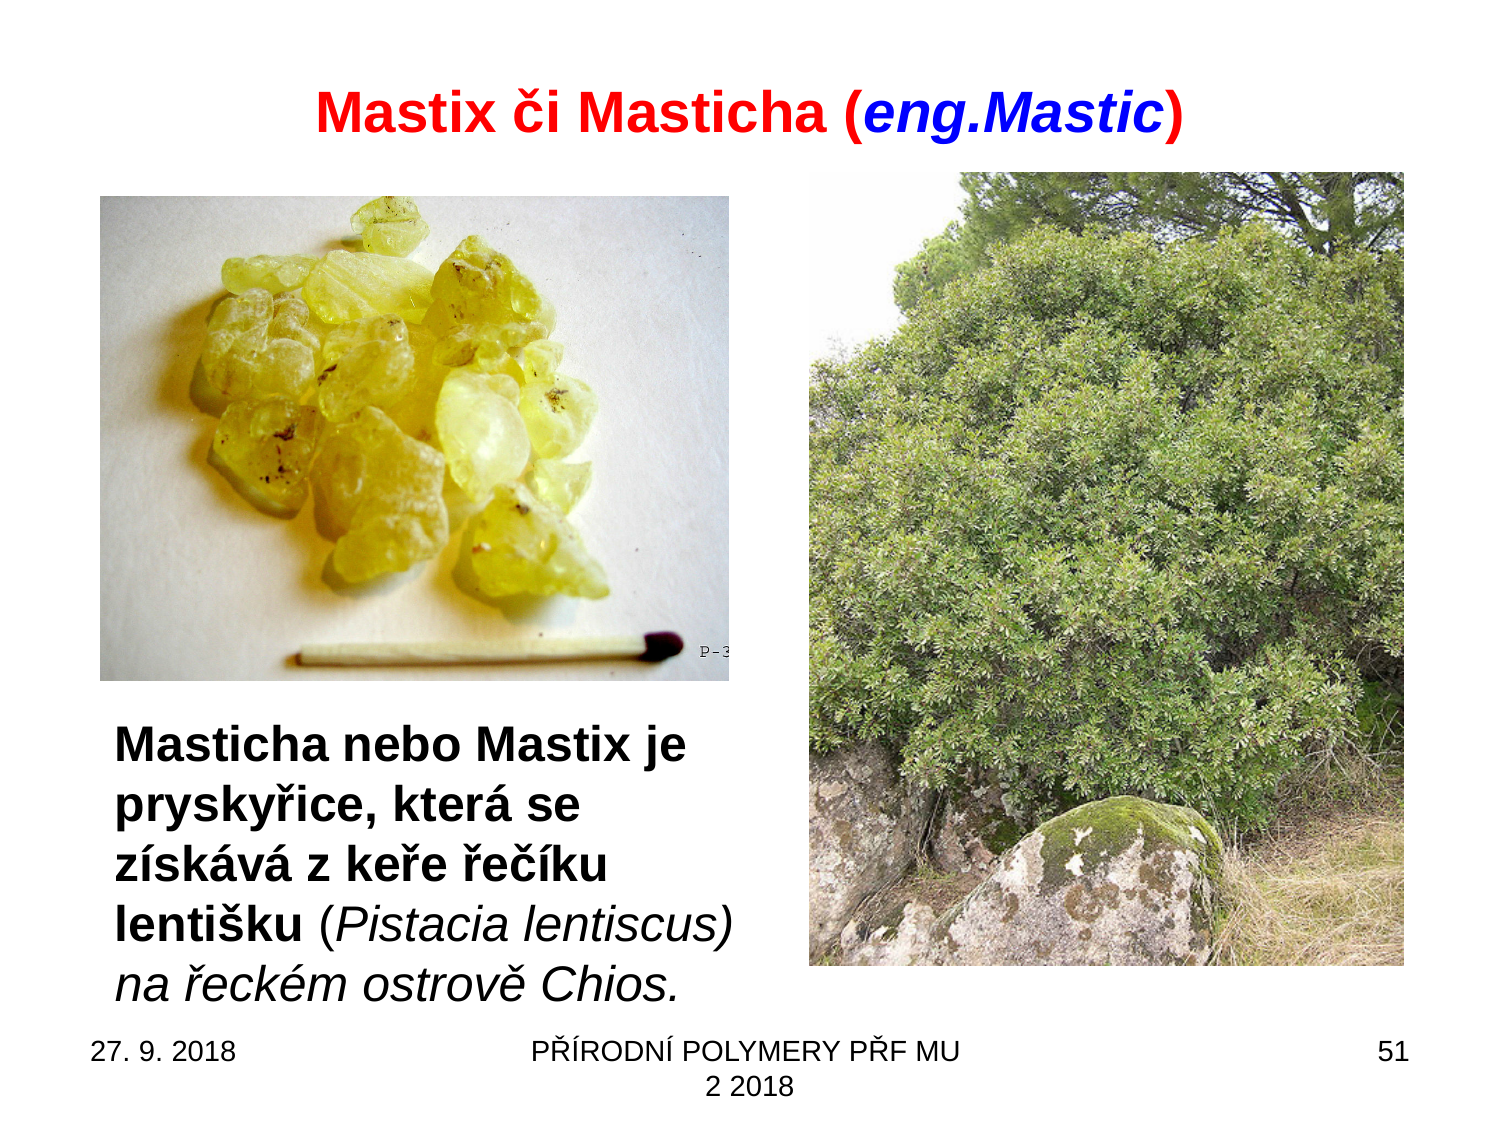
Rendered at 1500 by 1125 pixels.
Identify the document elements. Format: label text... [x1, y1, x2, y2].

picture [808, 172, 1405, 966]
picture [100, 196, 729, 681]
slide_number 27. 9. 2018 [74, 1024, 426, 1103]
title Mastix či Masticha (eng.Mastic) [74, 44, 1426, 173]
slide_number 51 [1074, 1024, 1426, 1103]
footer PŘÍRODNÍ POLYMERY PŘF MU 2 2018 [512, 1024, 988, 1103]
text_box Masticha nebo Mastix je pryskyřice, která se získává z keře řečíku lentišku (Pistacia lentiscus) na řeckém ostrově Chios. [100, 704, 762, 1019]
